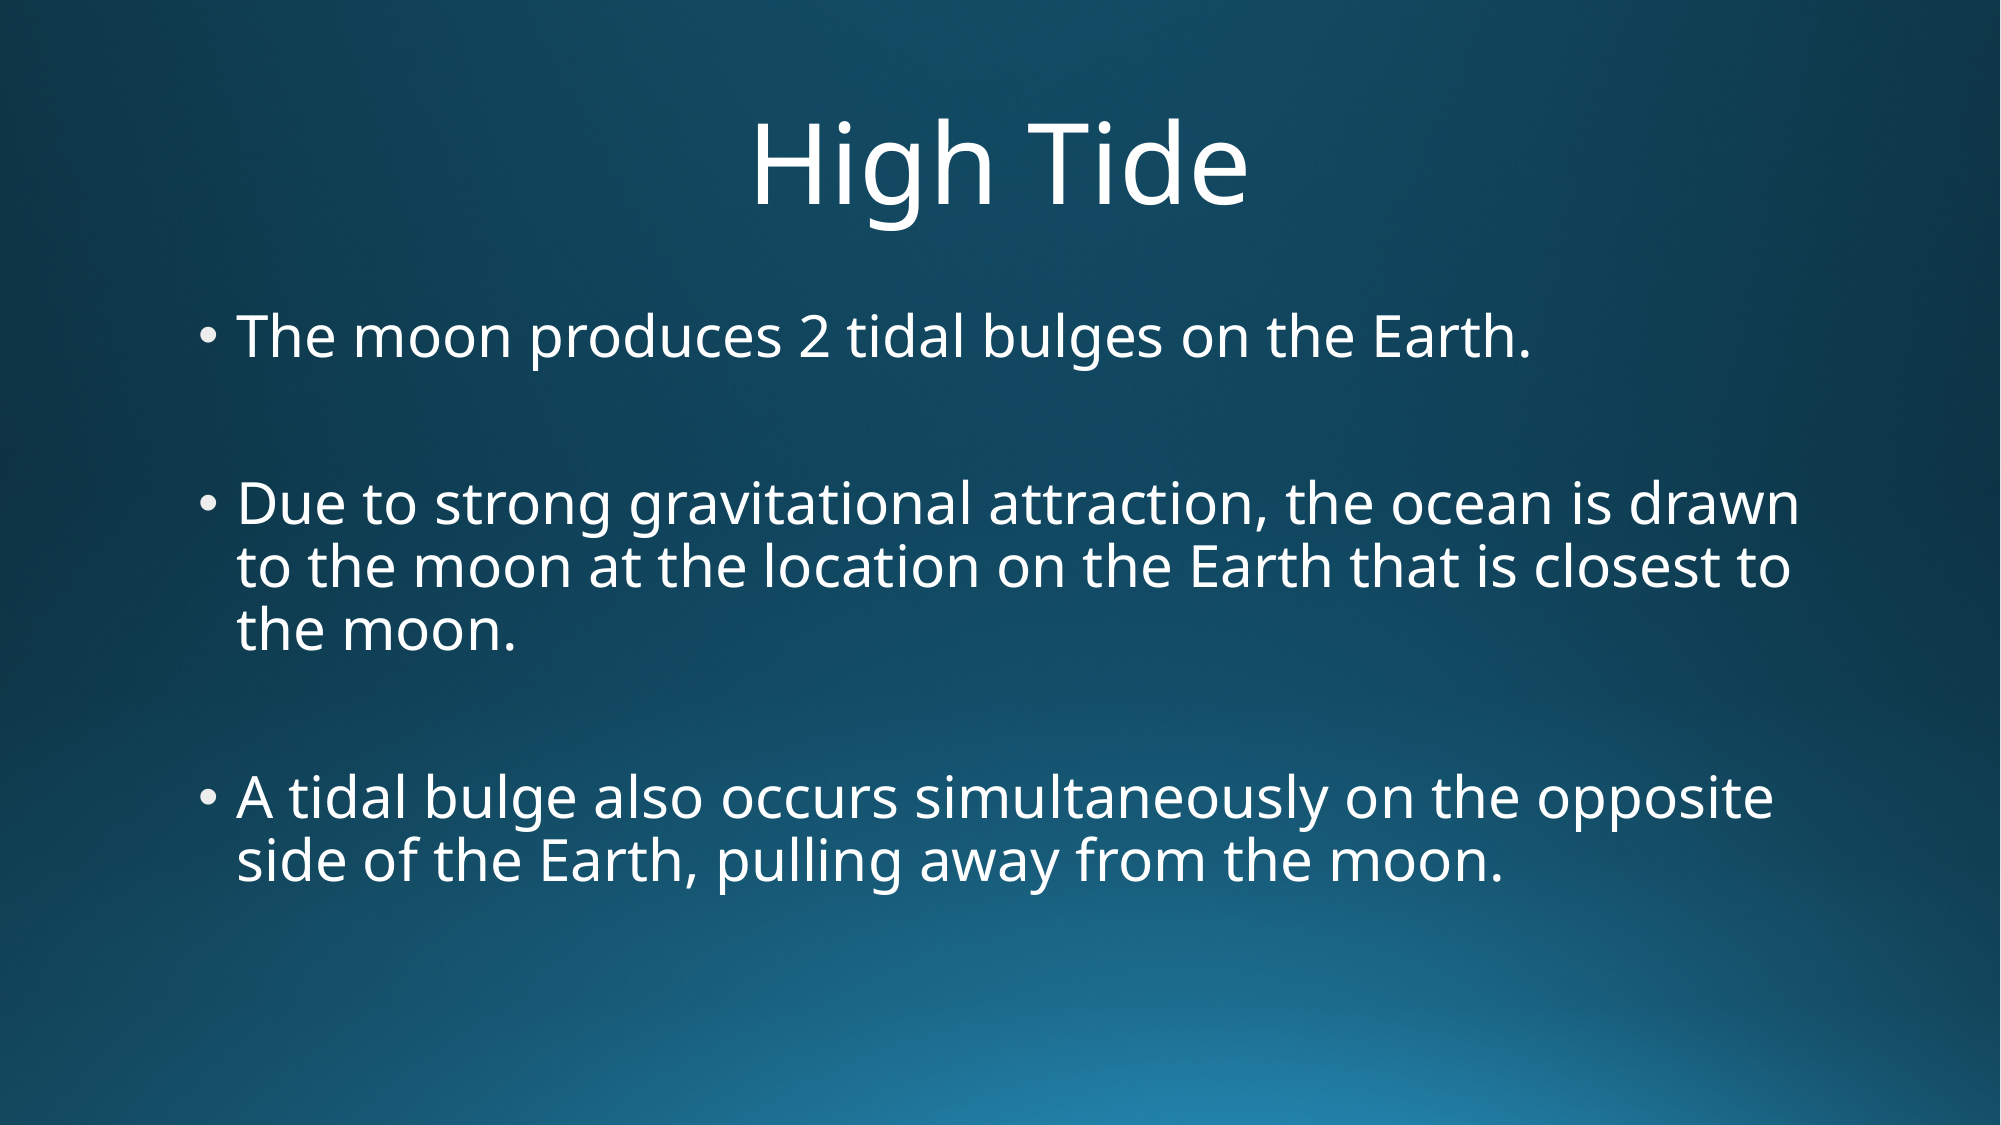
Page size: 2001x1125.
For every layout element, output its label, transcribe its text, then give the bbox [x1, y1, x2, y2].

title High Tide [137, 59, 1863, 278]
list The moon produces 2 tidal bulges on the Earth. Due to strong gravitational attraction, the ocean is drawn to the moon at the location on the Earth that is closest to the moon. A tidal bulge also occurs simultaneously on the opposite side of the Earth, pulling away from the moon. [183, 299, 1863, 1014]
picture [0, 0, 2001, 1125]
